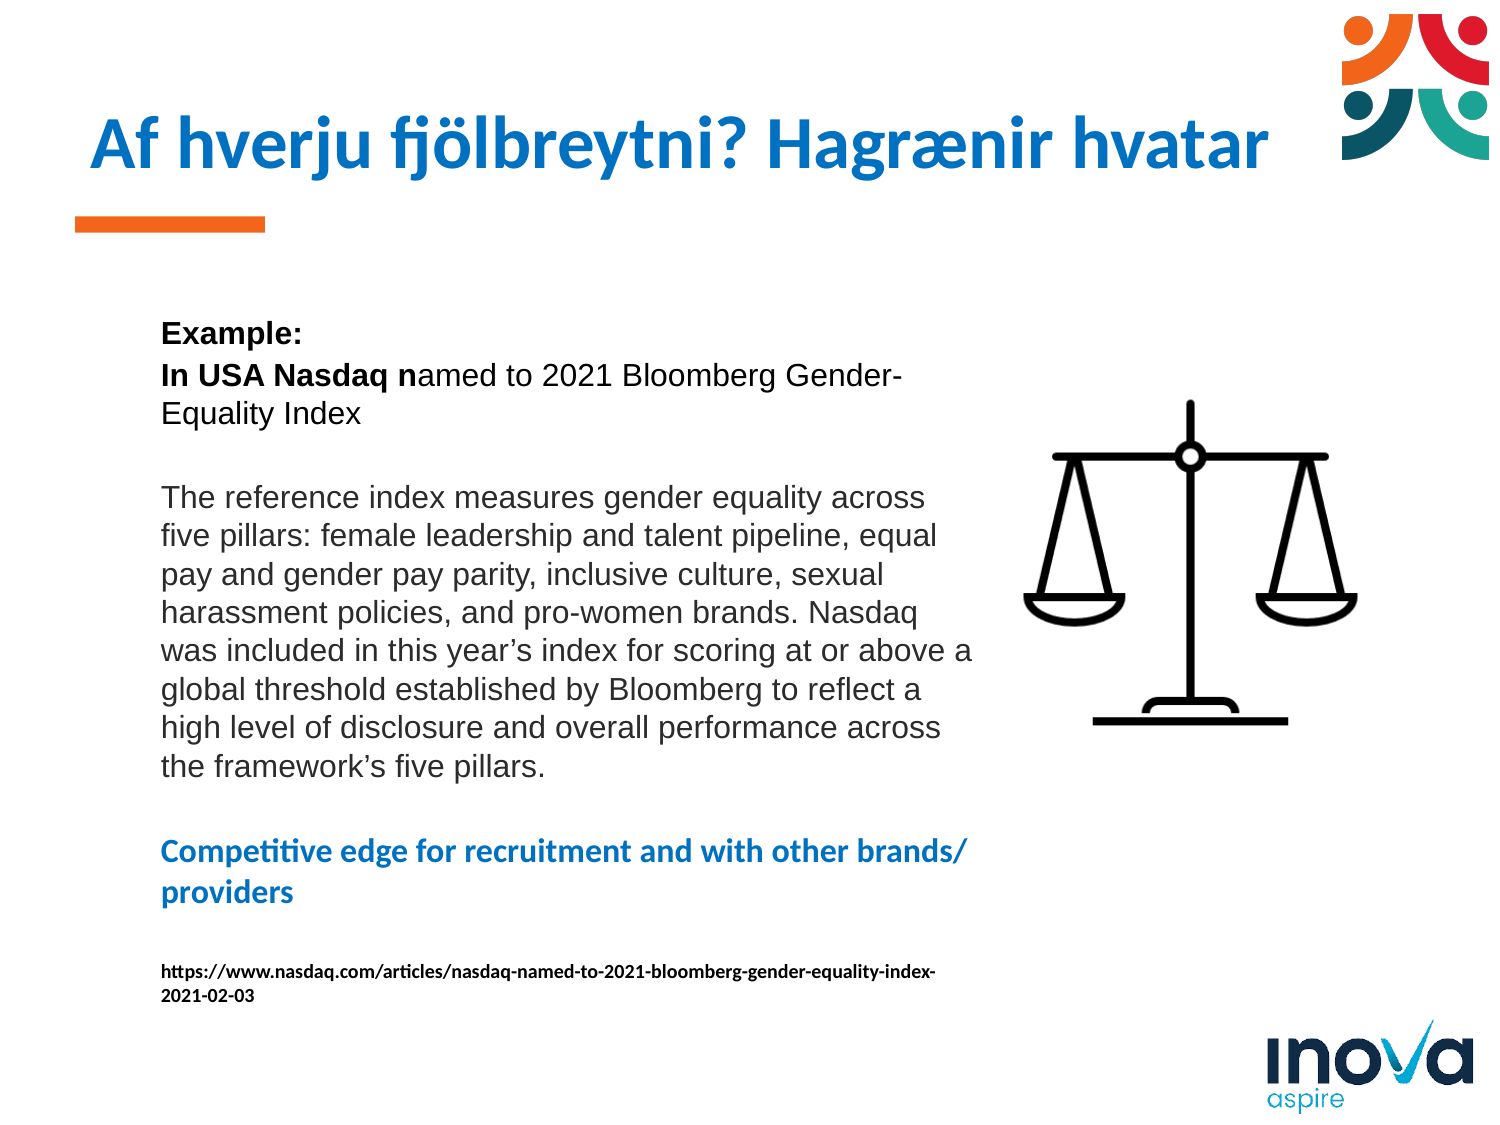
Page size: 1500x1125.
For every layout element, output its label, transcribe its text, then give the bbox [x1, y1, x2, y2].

text_box Example: In USA Nasdaq named to 2021 Bloomberg Gender-Equality Index The reference index measures gender equality across five pillars: female leadership and talent pipeline, equal pay and gender pay parity, inclusive culture, sexual harassment policies, and pro-women brands. Nasdaq was included in this year’s index for scoring at or above a global threshold established by Bloomberg to reflect a high level of disclosure and overall performance across the framework’s five pillars. Competitive edge for recruitment and with other brands/ providers https://www.nasdaq.com/articles/nasdaq-named-to-2021-bloomberg-gender-equality-index-2021-02-03 [145, 304, 996, 1019]
picture [1341, 14, 1489, 160]
picture [1302, 1096, 1310, 1105]
title Af hverju fjölbreytni? Hagrænir hvatar [75, 45, 1331, 233]
text_box [75, 216, 265, 233]
picture [995, 367, 1386, 758]
list [75, 299, 1425, 1005]
picture [1265, 1018, 1474, 1115]
